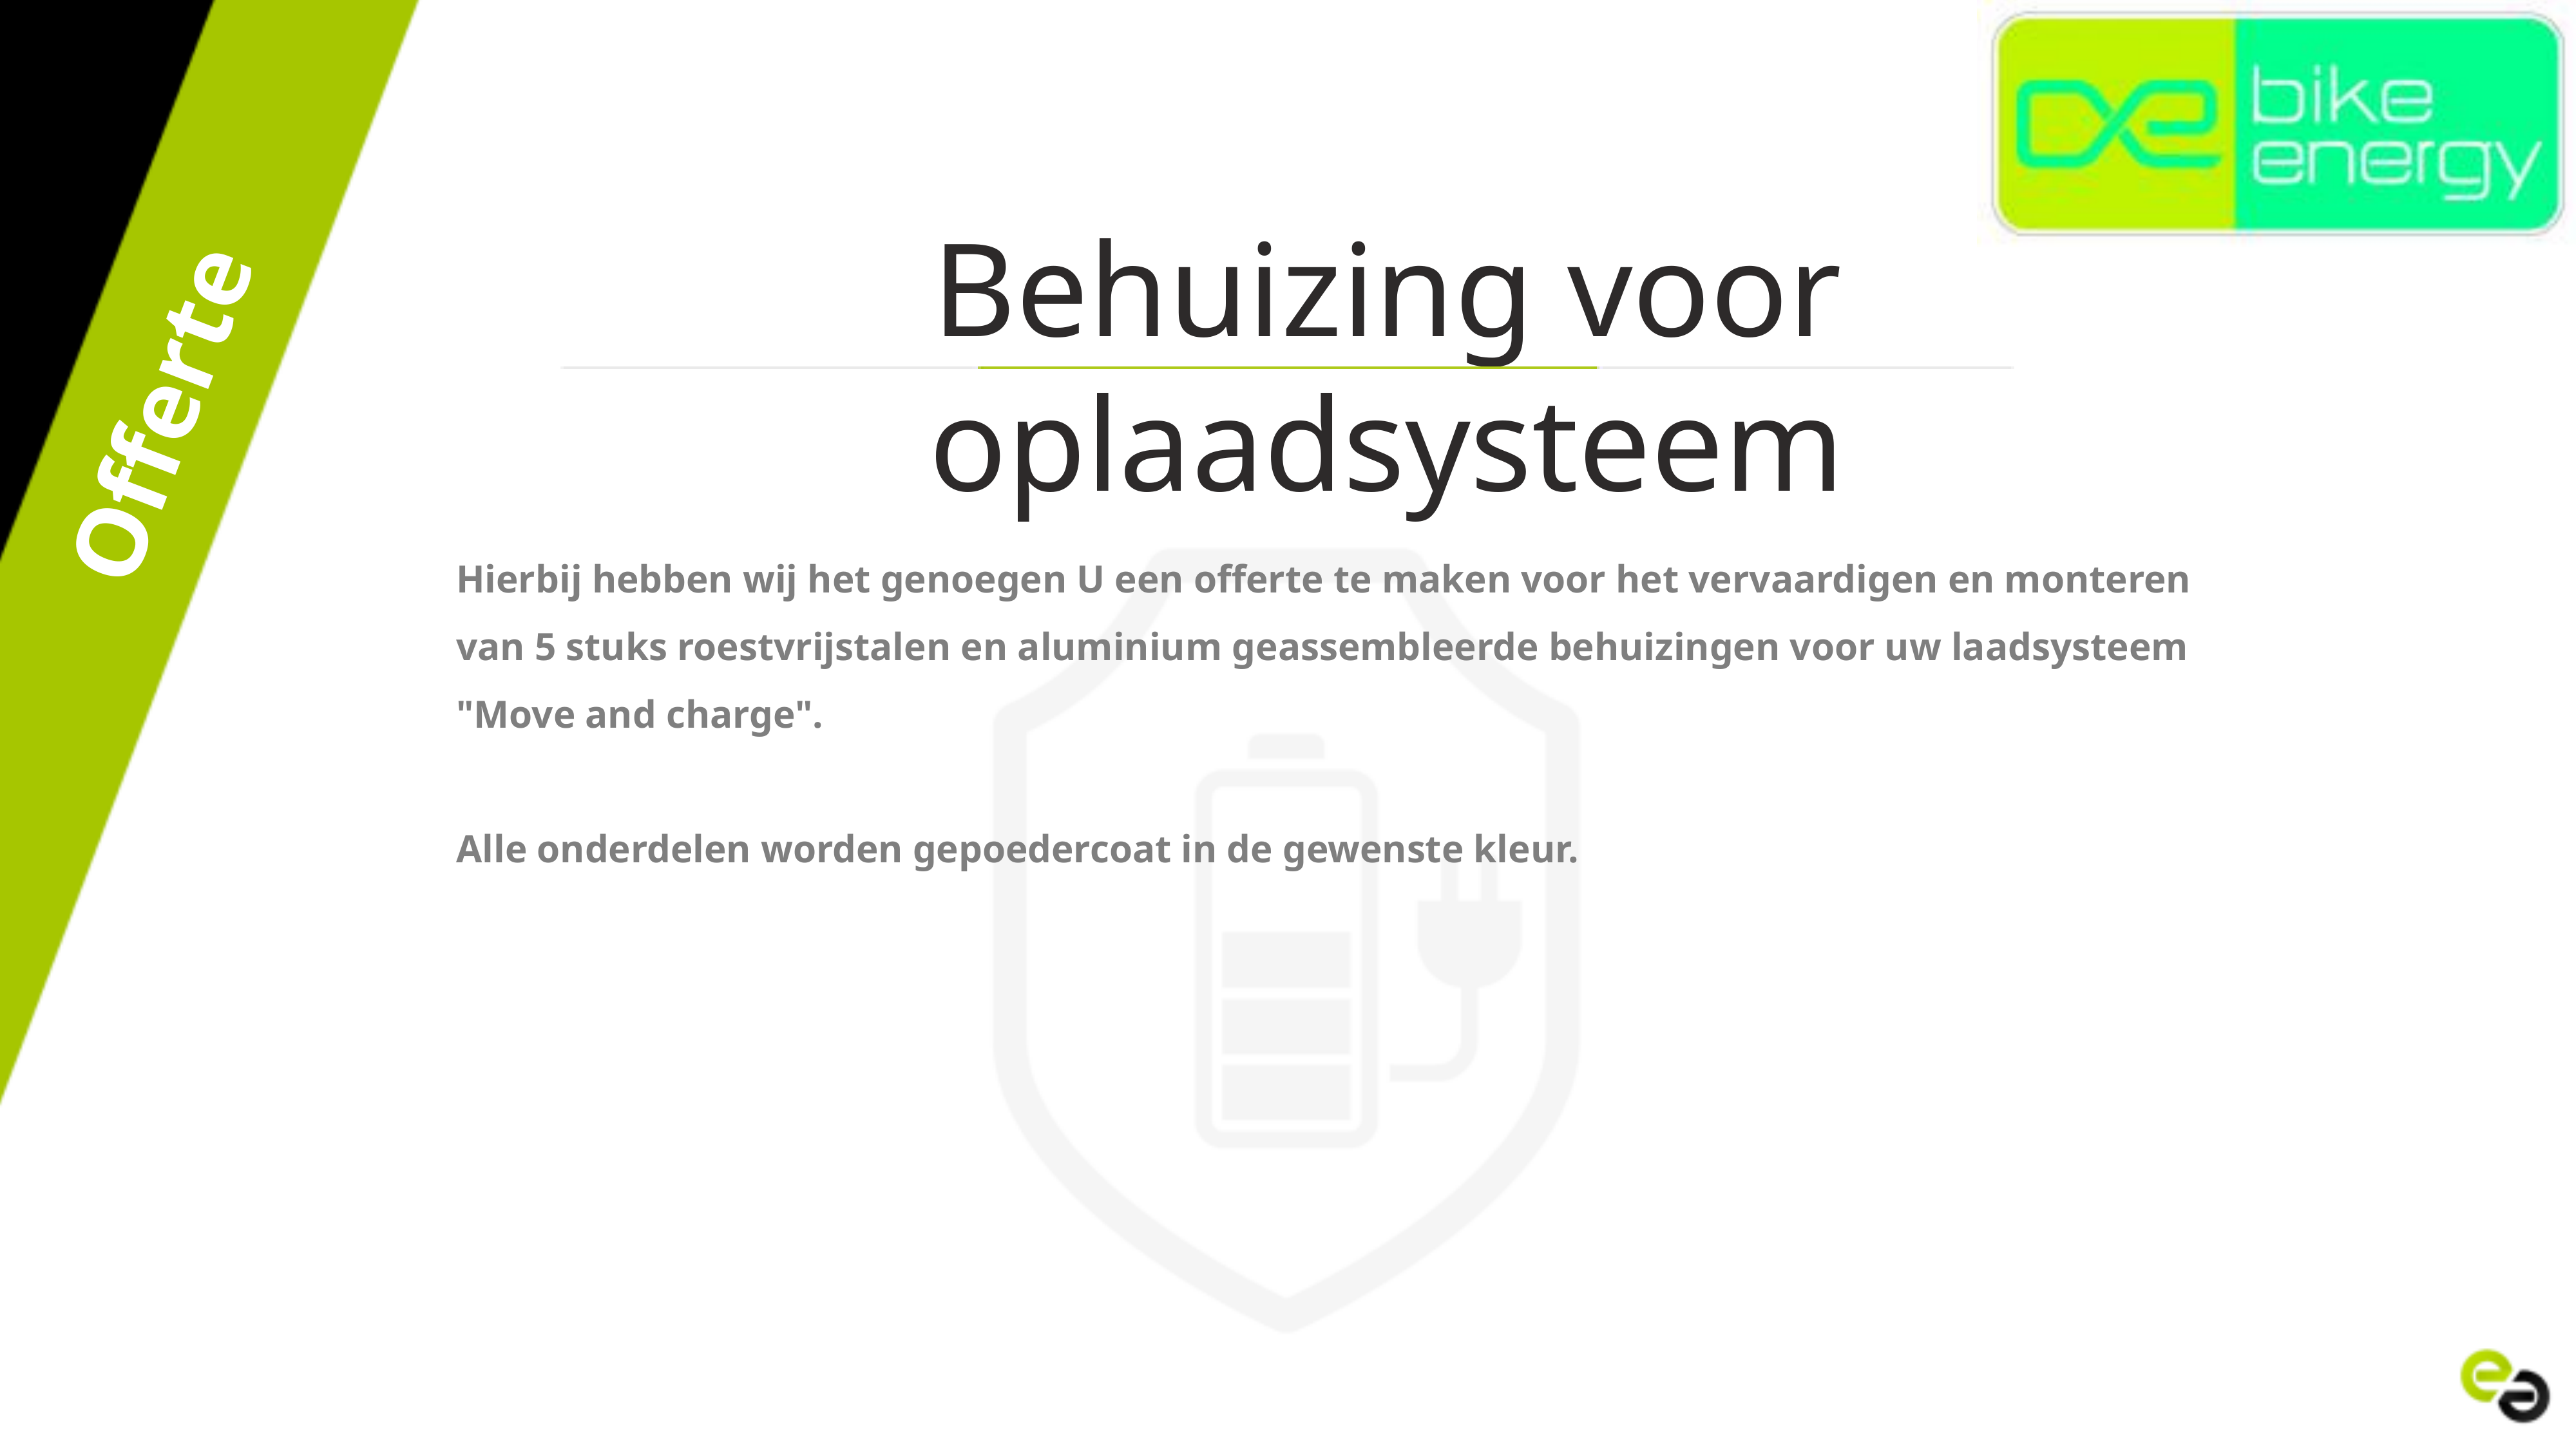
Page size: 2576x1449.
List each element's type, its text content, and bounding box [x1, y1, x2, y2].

text_box Behuizing voor oplaadsysteem [497, 202, 2277, 368]
text_box Hierbij hebben wij het genoegen U een offerte te maken voor het vervaardigen en monteren van 5 stuks roestvrijstalen en aluminium geassembleerde behuizingen voor uw laadsysteem "Move and charge". Alle onderdelen worden gepoedercoat in de gewenste kleur. [446, 482, 2208, 1449]
text_box Offerte [33, 127, 318, 609]
picture [0, 0, 2576, 1449]
